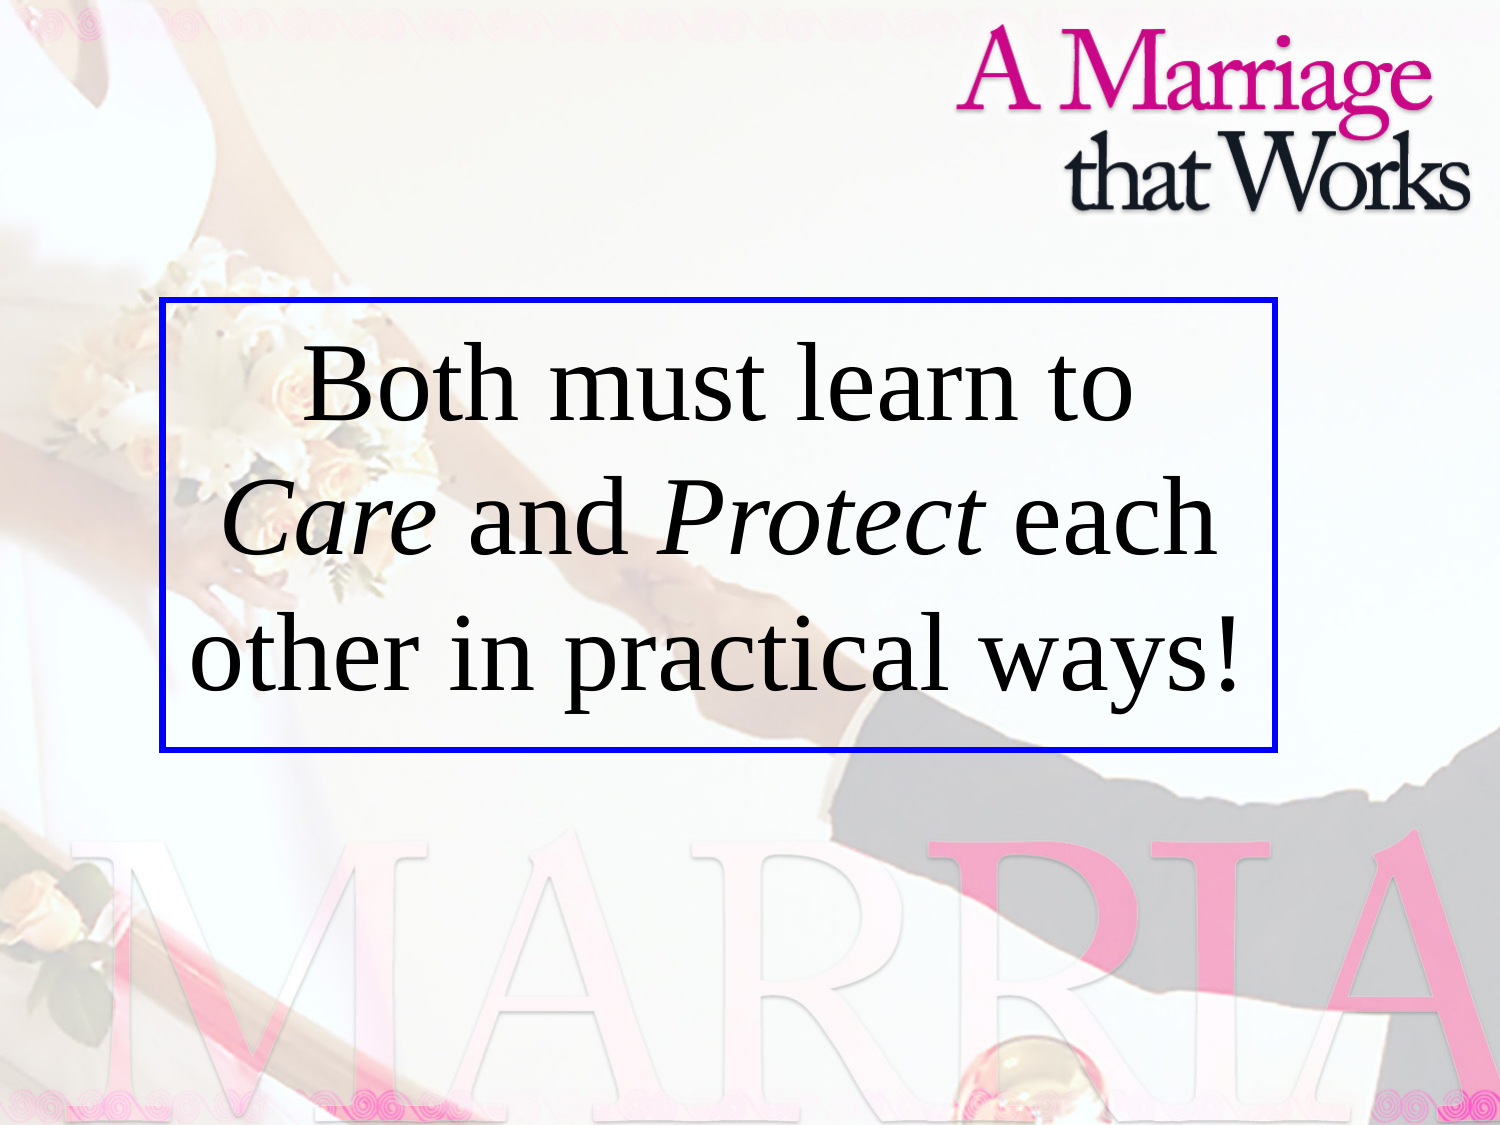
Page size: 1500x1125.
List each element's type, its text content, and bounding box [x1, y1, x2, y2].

picture [0, 0, 1500, 1125]
subtitle Both must learn to Care and Protect each other in practical ways! [162, 299, 1275, 750]
